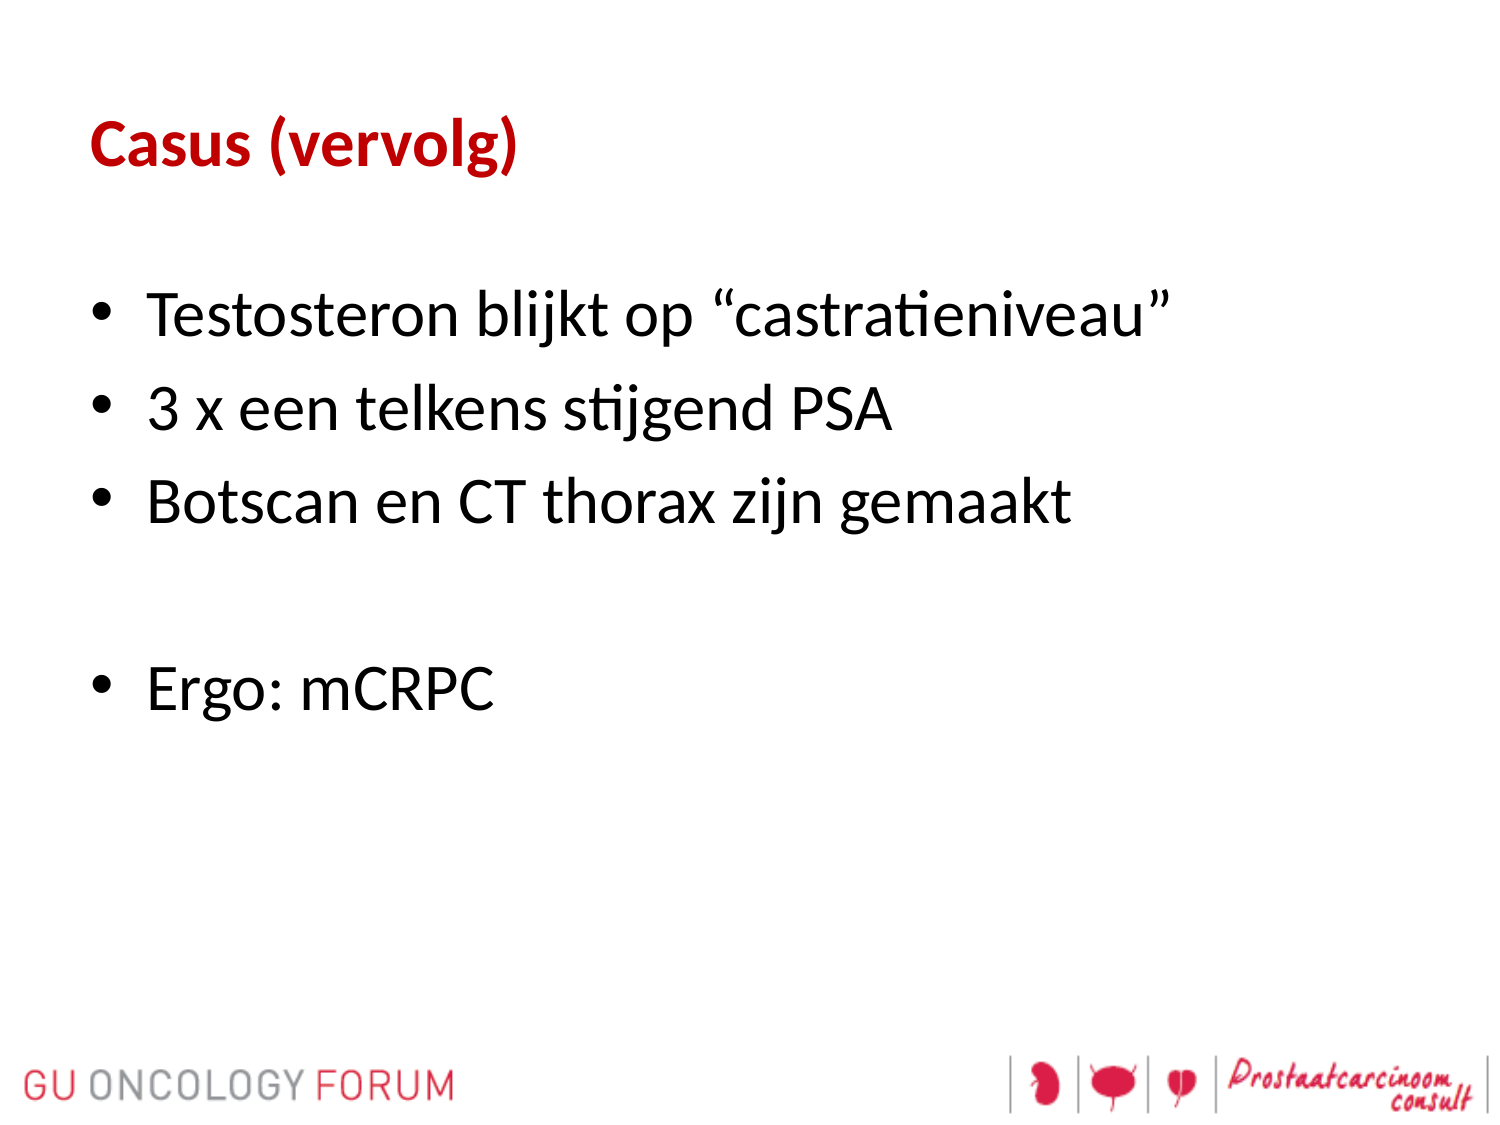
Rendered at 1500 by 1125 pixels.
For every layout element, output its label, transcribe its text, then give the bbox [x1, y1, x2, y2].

list Testosteron blijkt op “castratieniveau” 3 x een telkens stijgend PSA Botscan en CT thorax zijn gemaakt Ergo: mCRPC [75, 262, 1425, 1005]
title Casus (vervolg) [75, 45, 1425, 233]
picture [997, 1046, 1500, 1122]
picture [17, 1060, 462, 1108]
